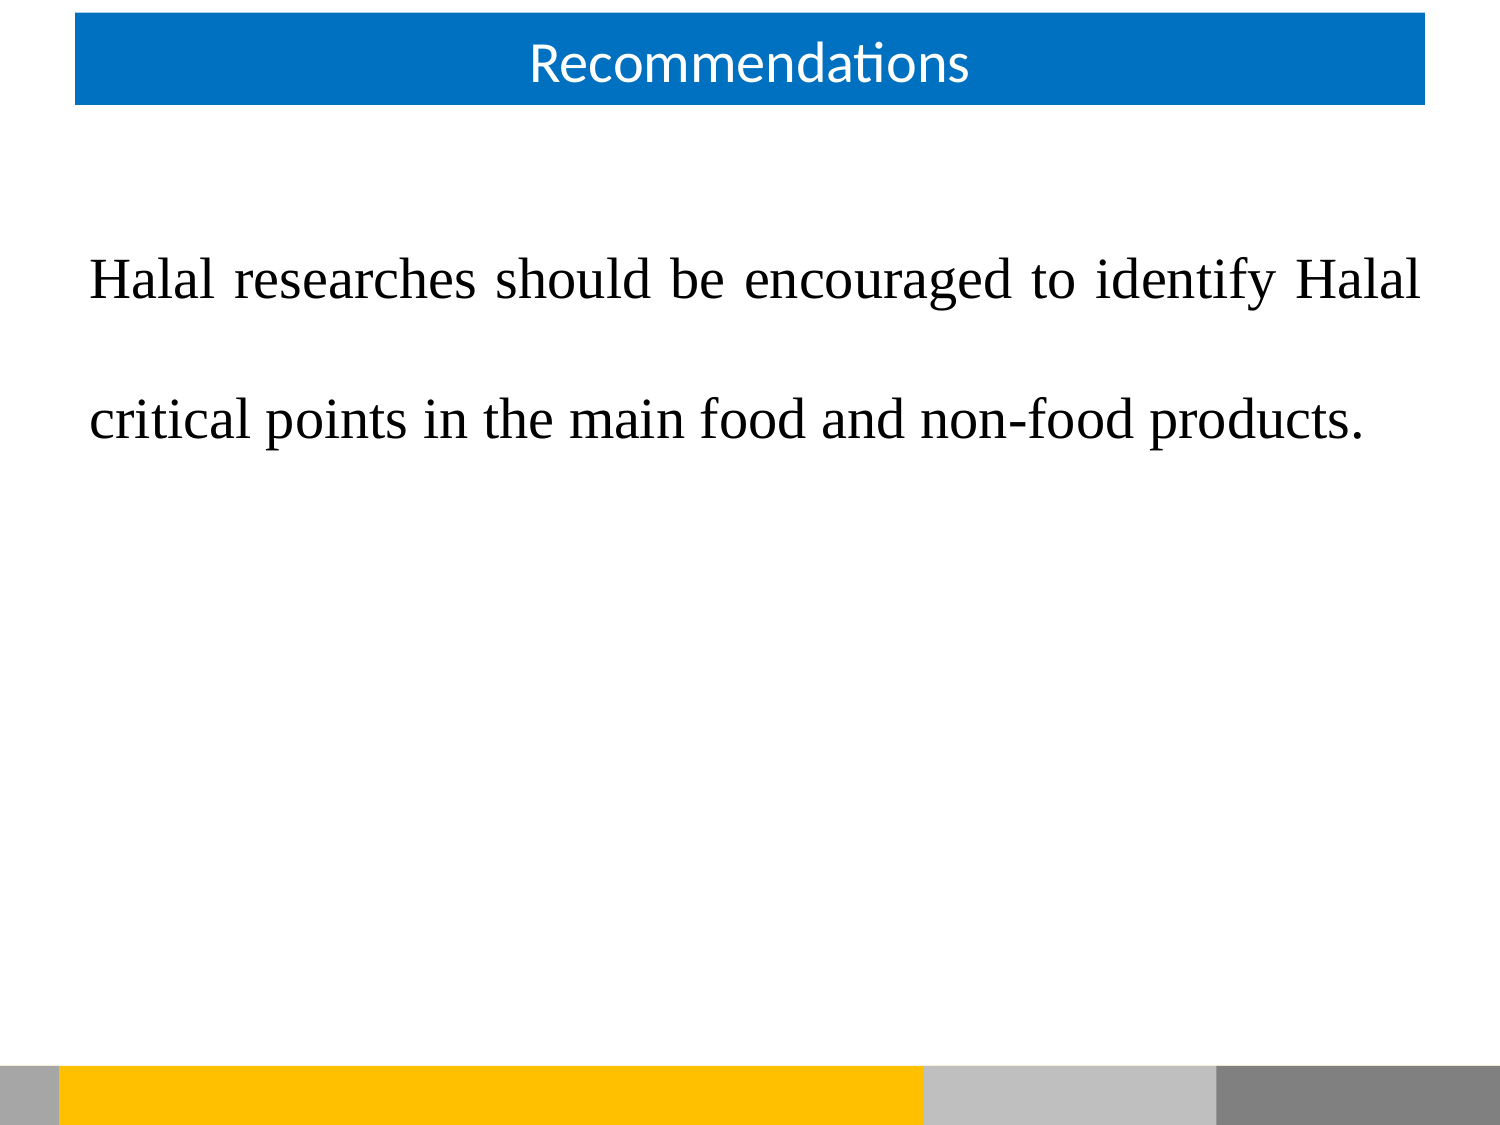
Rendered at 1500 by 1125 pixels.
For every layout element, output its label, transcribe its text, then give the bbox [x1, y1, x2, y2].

title Recommendations [75, 12, 1425, 105]
text_box [921, 1064, 1214, 1125]
text_box Halal researches should be encouraged to identify Halal critical points in the main food and non-food products. [74, 162, 1438, 458]
text_box [0, 1064, 61, 1125]
text_box [61, 1064, 921, 1125]
text_box [1214, 1064, 1500, 1125]
